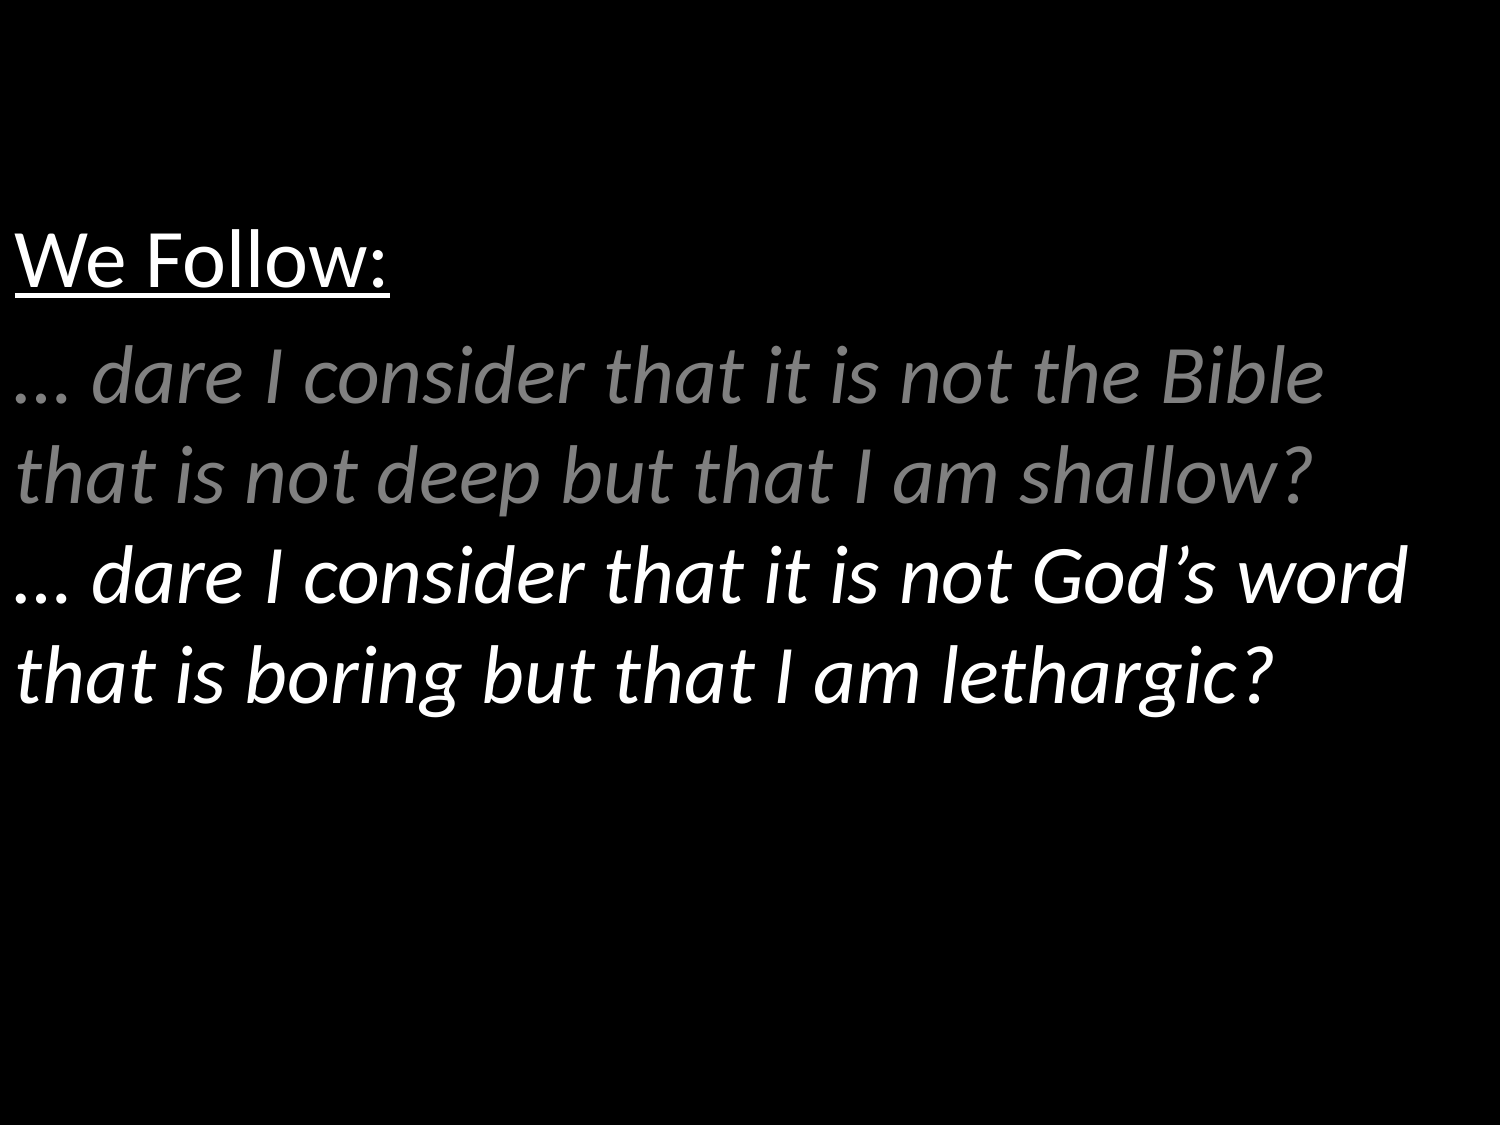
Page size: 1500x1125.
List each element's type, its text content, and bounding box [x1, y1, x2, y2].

text_box We Follow: [0, 196, 1500, 312]
text_box … dare I consider that it is not the Bible that is not deep but that I am shallow? … dare I consider that it is not God’s word that is boring but that I am lethargic? [0, 312, 1500, 728]
